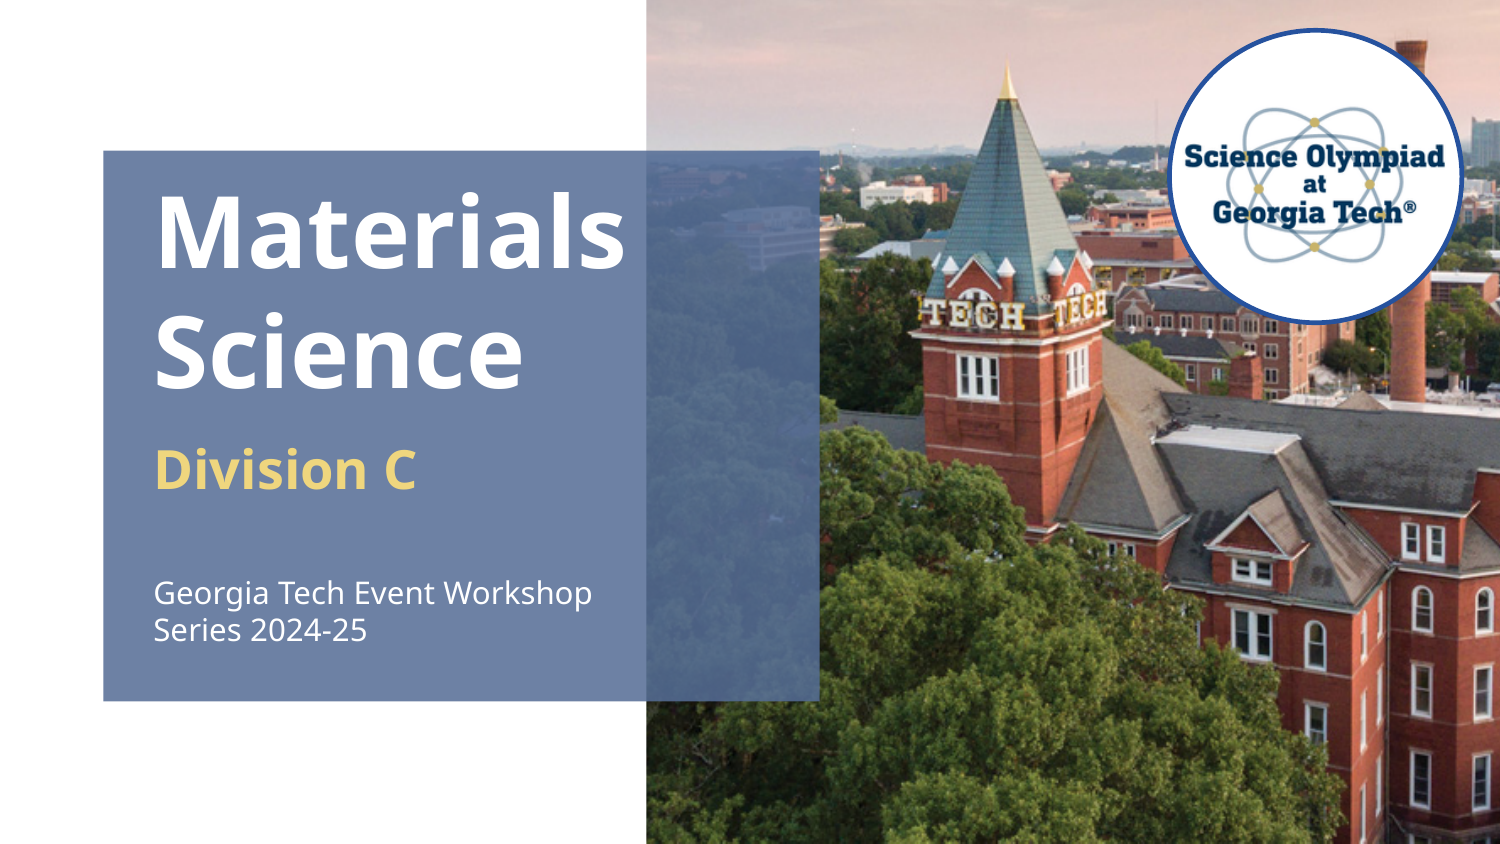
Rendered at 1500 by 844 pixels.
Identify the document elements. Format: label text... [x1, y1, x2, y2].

subtitle Georgia Tech Event Workshop Series 2024-25 [138, 545, 641, 663]
picture [646, 0, 1500, 844]
title Division C [138, 344, 641, 516]
text_box [103, 150, 641, 702]
title Materials Science [138, 153, 641, 344]
